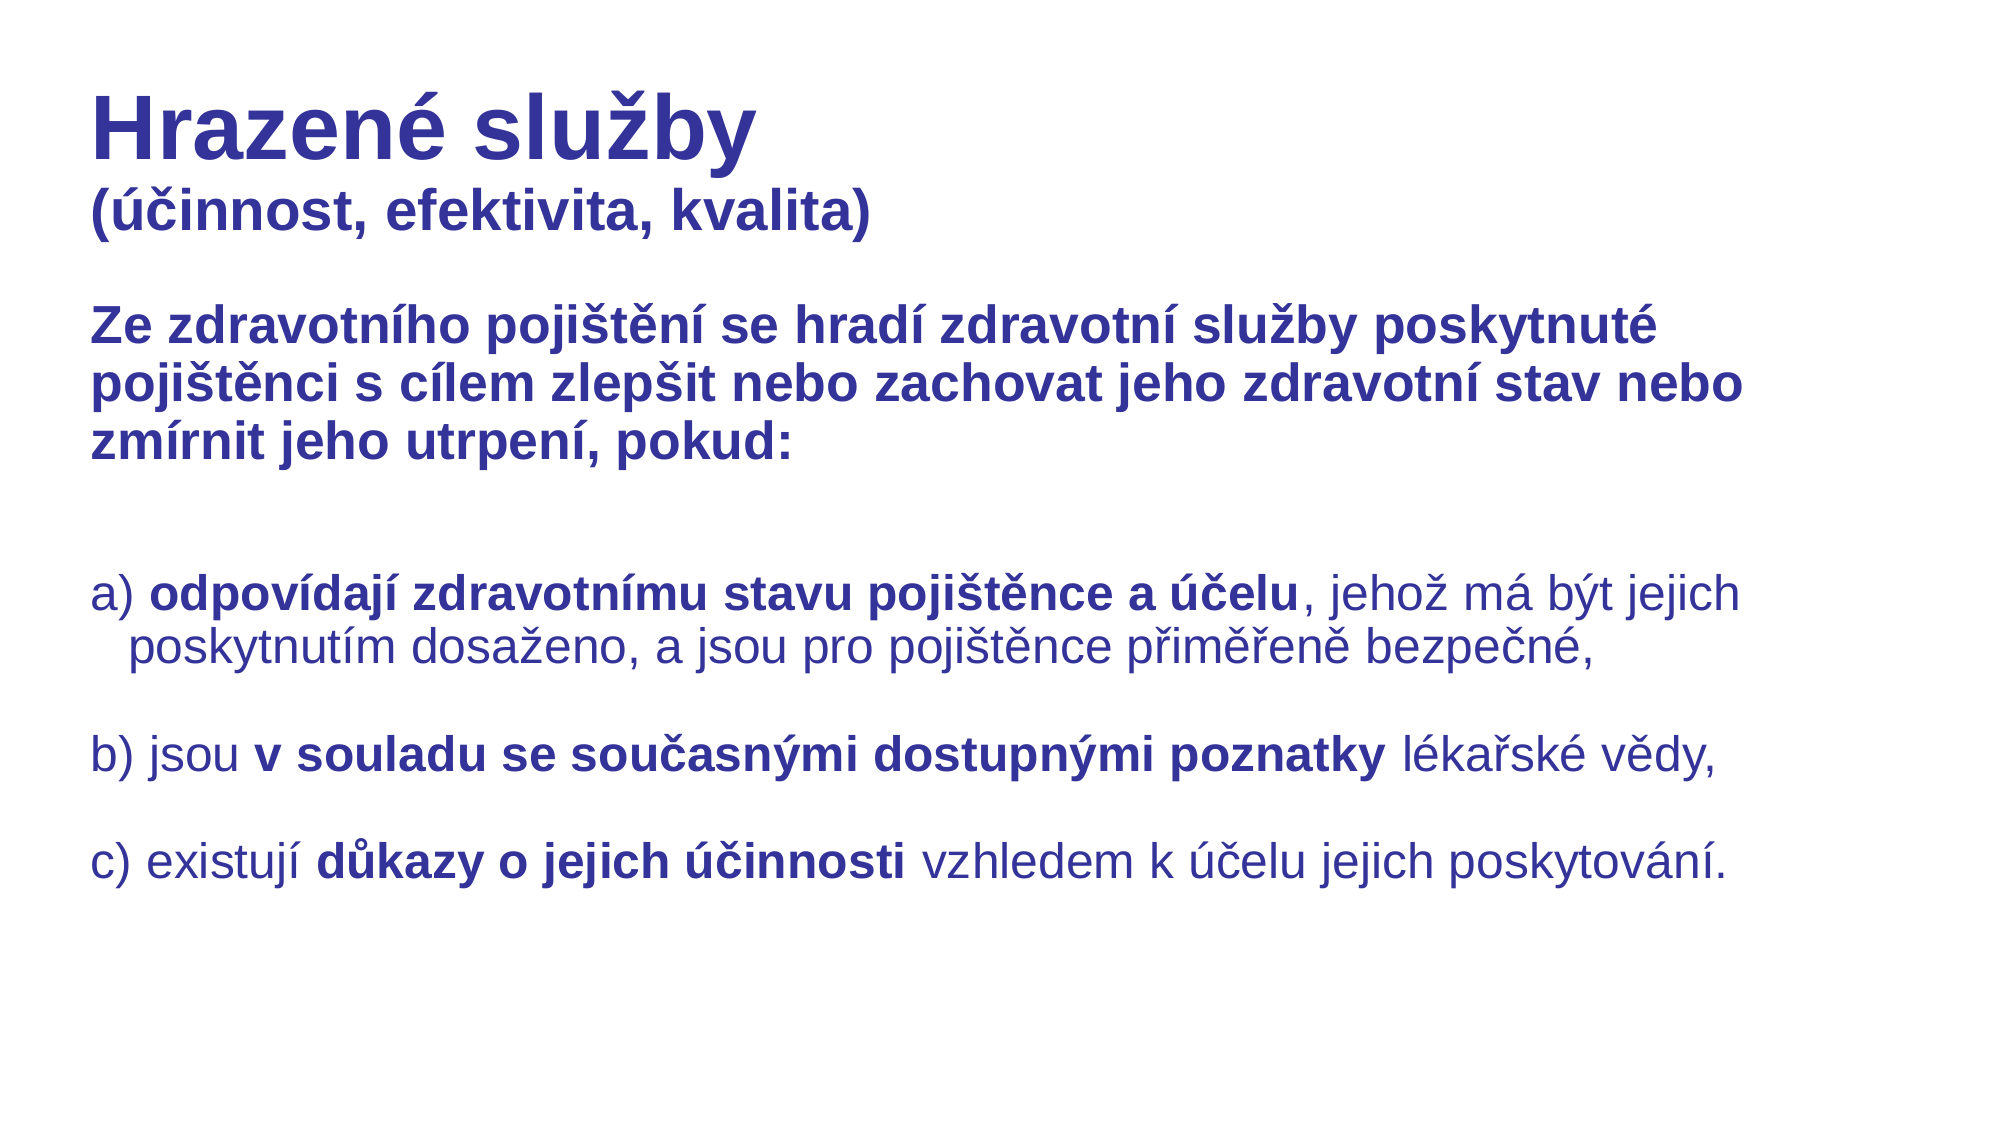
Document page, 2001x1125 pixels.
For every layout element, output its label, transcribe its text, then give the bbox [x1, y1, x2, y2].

list Ze zdravotního pojištění se hradí zdravotní služby poskytnuté pojištěnci s cílem zlepšit nebo zachovat jeho zdravotní stav nebo zmírnit jeho utrpení, pokud: a) odpovídají zdravotnímu stavu pojištěnce a účelu, jehož má být jejich poskytnutím dosaženo, a jsou pro pojištěnce přiměřeně bezpečné, b) jsou v souladu se současnými dostupnými poznatky lékařské vědy, c) existují důkazy o jejich účinnosti vzhledem k účelu jejich poskytování. [75, 290, 1801, 1004]
title Hrazené služby (účinnost, efektivita, kvalita) [75, 53, 1801, 271]
